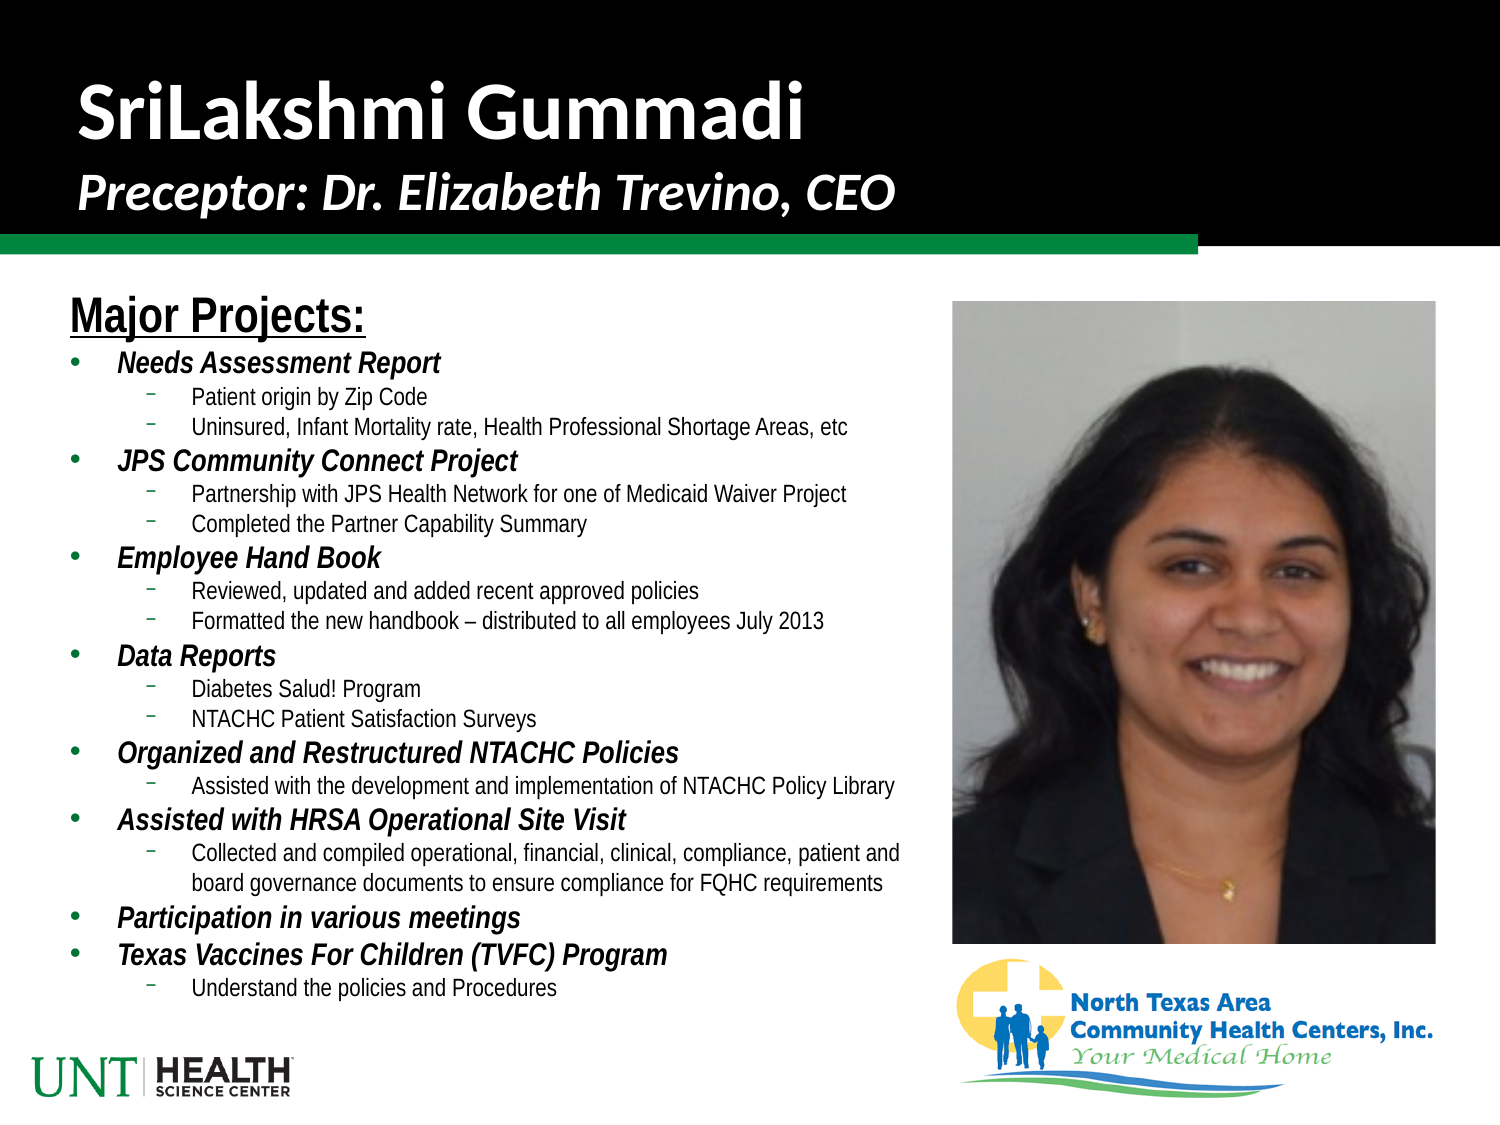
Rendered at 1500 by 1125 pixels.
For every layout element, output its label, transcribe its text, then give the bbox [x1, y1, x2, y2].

list Major Projects: Needs Assessment Report Patient origin by Zip Code Uninsured, Infant Mortality rate, Health Professional Shortage Areas, etc JPS Community Connect Project Partnership with JPS Health Network for one of Medicaid Waiver Project Completed the Partner Capability Summary Employee Hand Book Reviewed, updated and added recent approved policies Formatted the new handbook – distributed to all employees July 2013 Data Reports Diabetes Salud! Program NTACHC Patient Satisfaction Surveys Organized and Restructured NTACHC Policies Assisted with the development and implementation of NTACHC Policy Library Assisted with HRSA Operational Site Visit Collected and compiled operational, financial, clinical, compliance, patient and board governance documents to ensure compliance for FQHC requirements Participation in various meetings Texas Vaccines For Children (TVFC) Program Understand the policies and Procedures [54, 275, 920, 1032]
title SriLakshmi Gummadi Preceptor: Dr. Elizabeth Trevino, CEO [61, 44, 1450, 233]
picture [31, 1057, 294, 1097]
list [952, 301, 1436, 944]
picture [946, 958, 1440, 1104]
